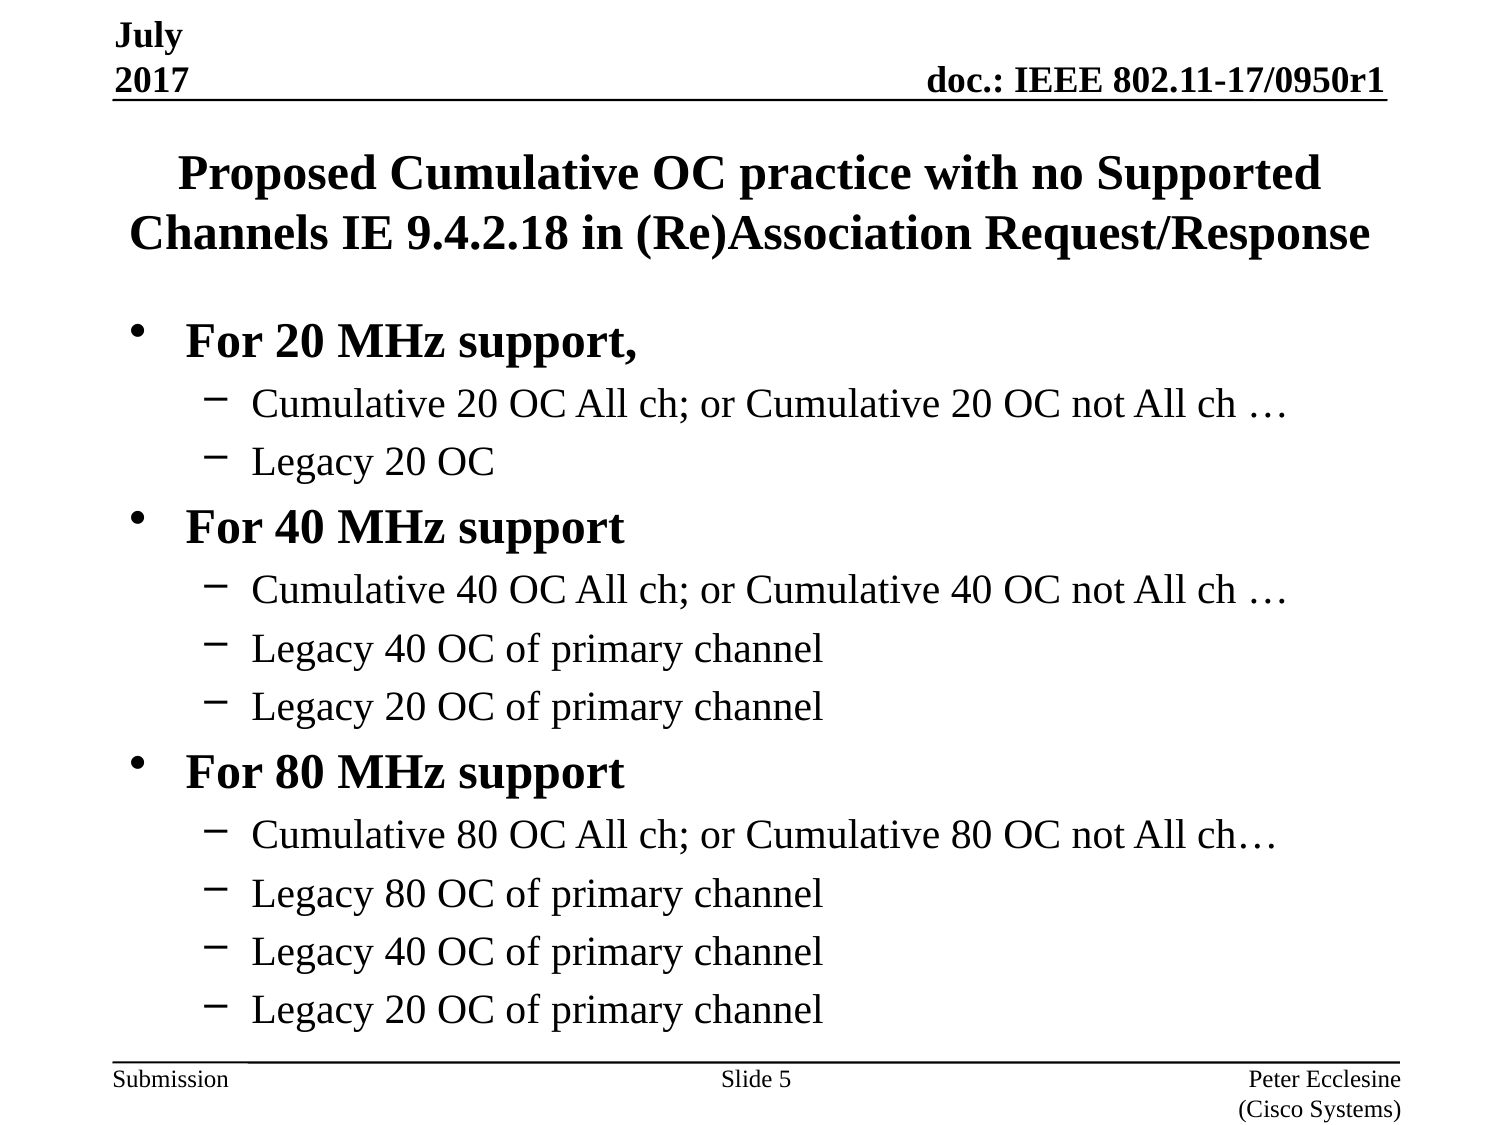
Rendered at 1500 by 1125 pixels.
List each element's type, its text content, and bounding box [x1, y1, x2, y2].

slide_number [114, 54, 265, 101]
slide_number Slide 5 [712, 1061, 800, 1093]
title Proposed Cumulative OC practice with no Supported Channels IE 9.4.2.18 in (Re)Association Request/Response [112, 112, 1388, 288]
list For 20 MHz support, Cumulative 20 OC All ch; or Cumulative 20 OC not All ch … Legacy 20 OC For 40 MHz support Cumulative 40 OC All ch; or Cumulative 40 OC not All ch … Legacy 40 OC of primary channel Legacy 20 OC of primary channel For 80 MHz support Cumulative 80 OC All ch; or Cumulative 80 OC not All ch… Legacy 80 OC of primary channel Legacy 40 OC of primary channel Legacy 20 OC of primary channel [114, 299, 1390, 1063]
footer Peter Ecclesine (Cisco Systems) [1181, 1061, 1402, 1093]
